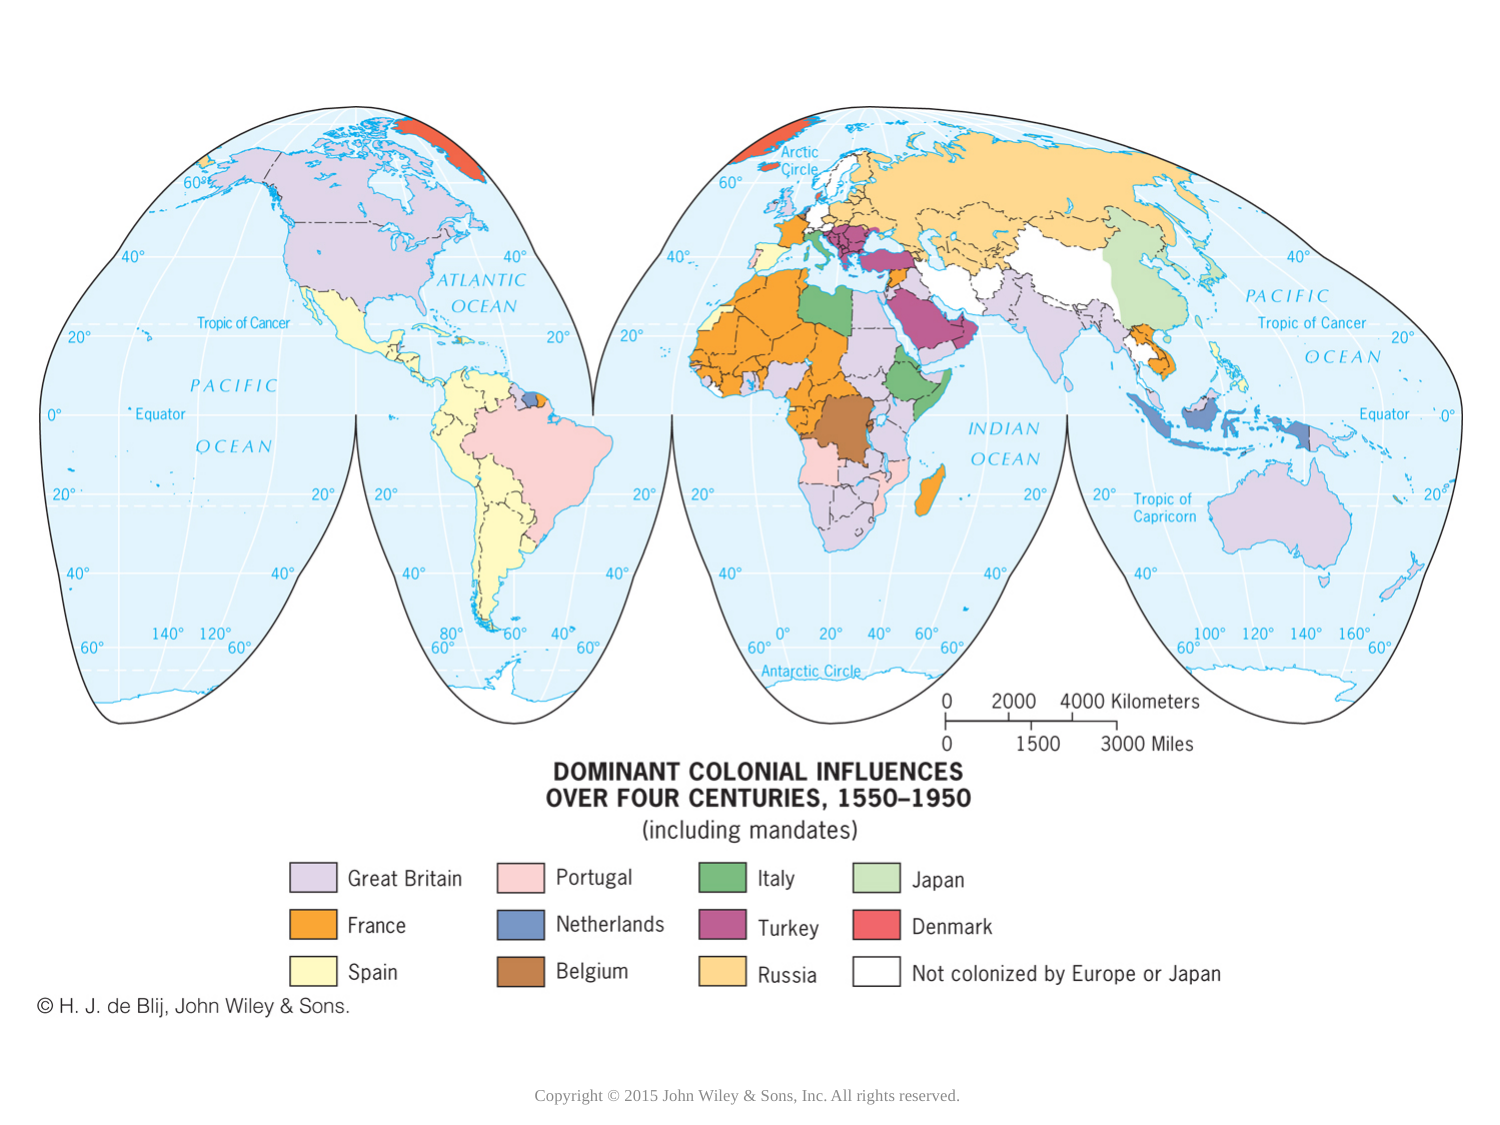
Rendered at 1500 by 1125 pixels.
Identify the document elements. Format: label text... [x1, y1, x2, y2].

footer Copyright © 2015 John Wiley & Sons, Inc. All rights reserved. [318, 1065, 1182, 1125]
picture [37, 106, 1463, 1019]
